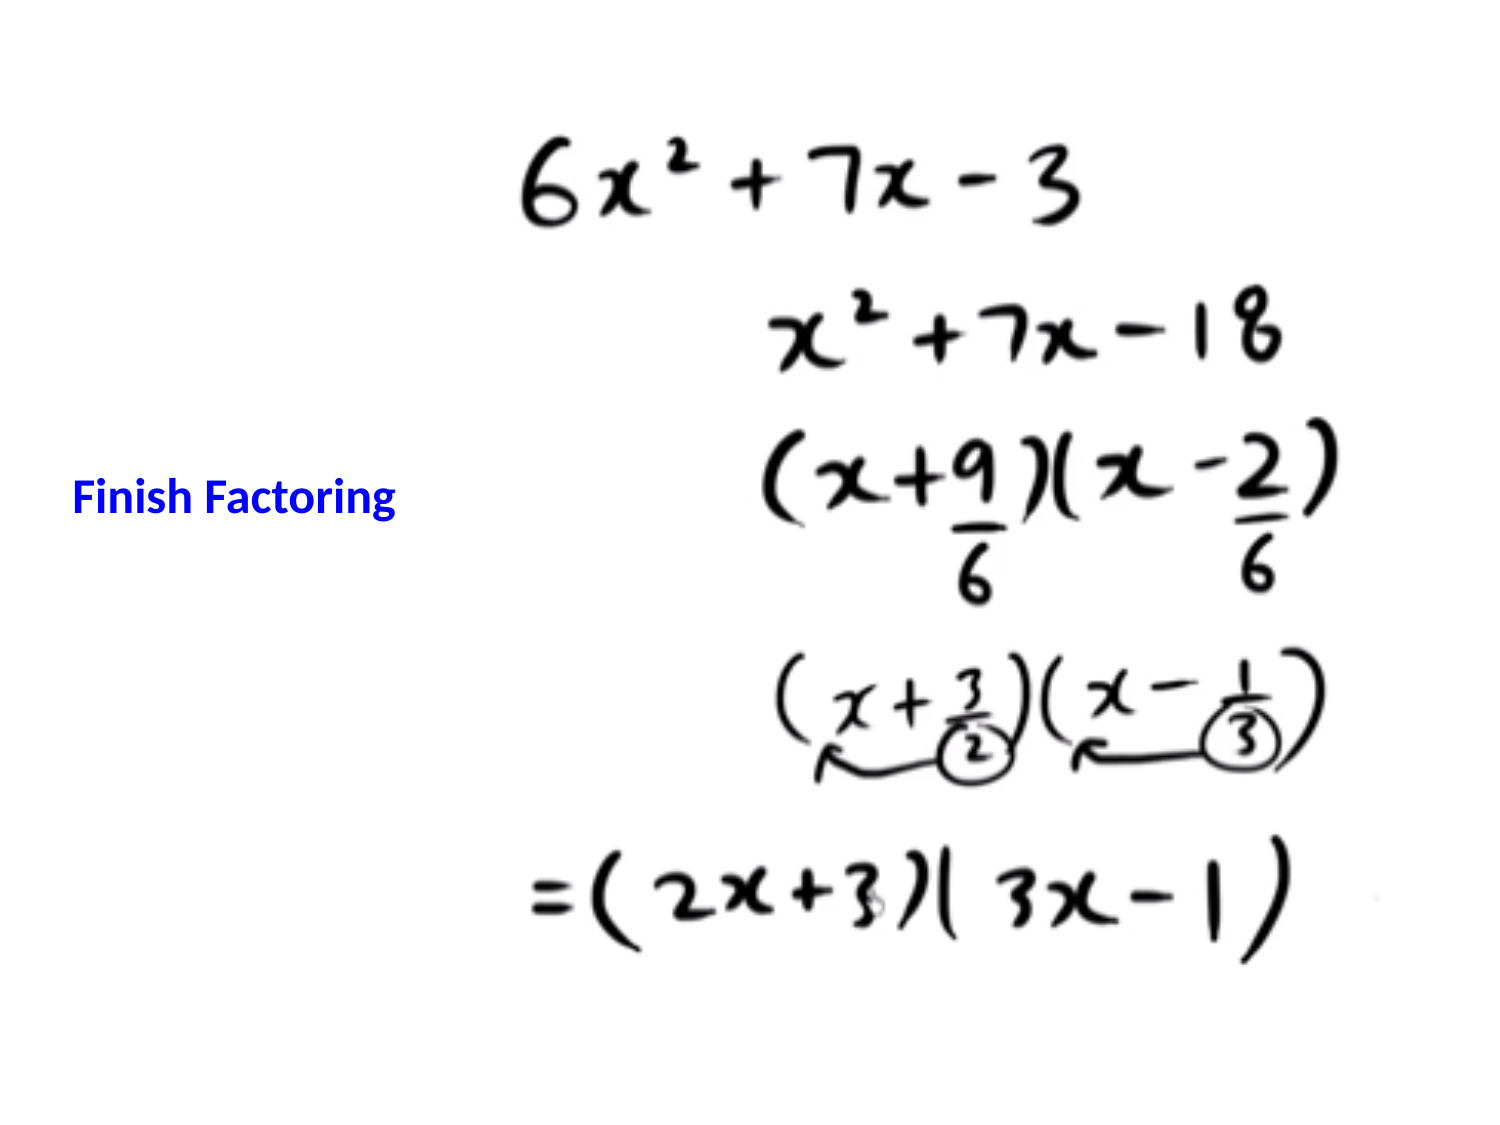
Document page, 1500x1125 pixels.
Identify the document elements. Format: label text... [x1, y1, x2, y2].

picture [501, 86, 1433, 1046]
text_box Finish Factoring [57, 456, 495, 531]
